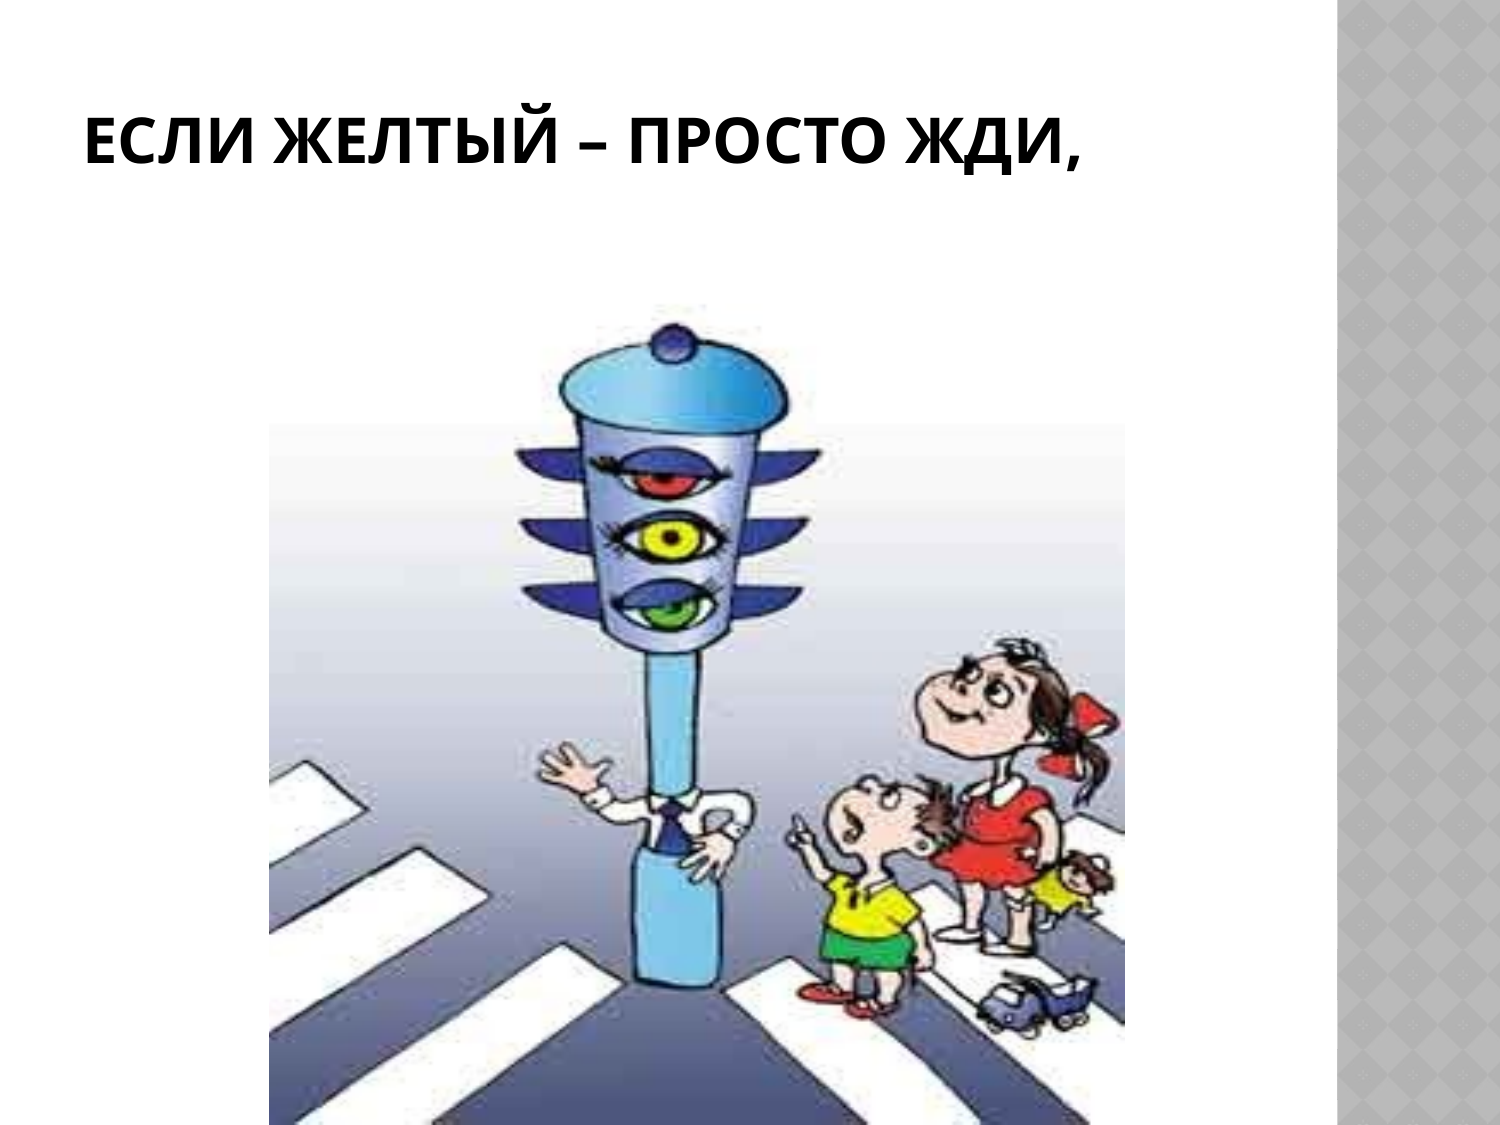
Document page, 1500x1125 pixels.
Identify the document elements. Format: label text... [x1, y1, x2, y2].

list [269, 175, 1126, 1125]
title Если желтый – просто жди, [75, 52, 1263, 176]
